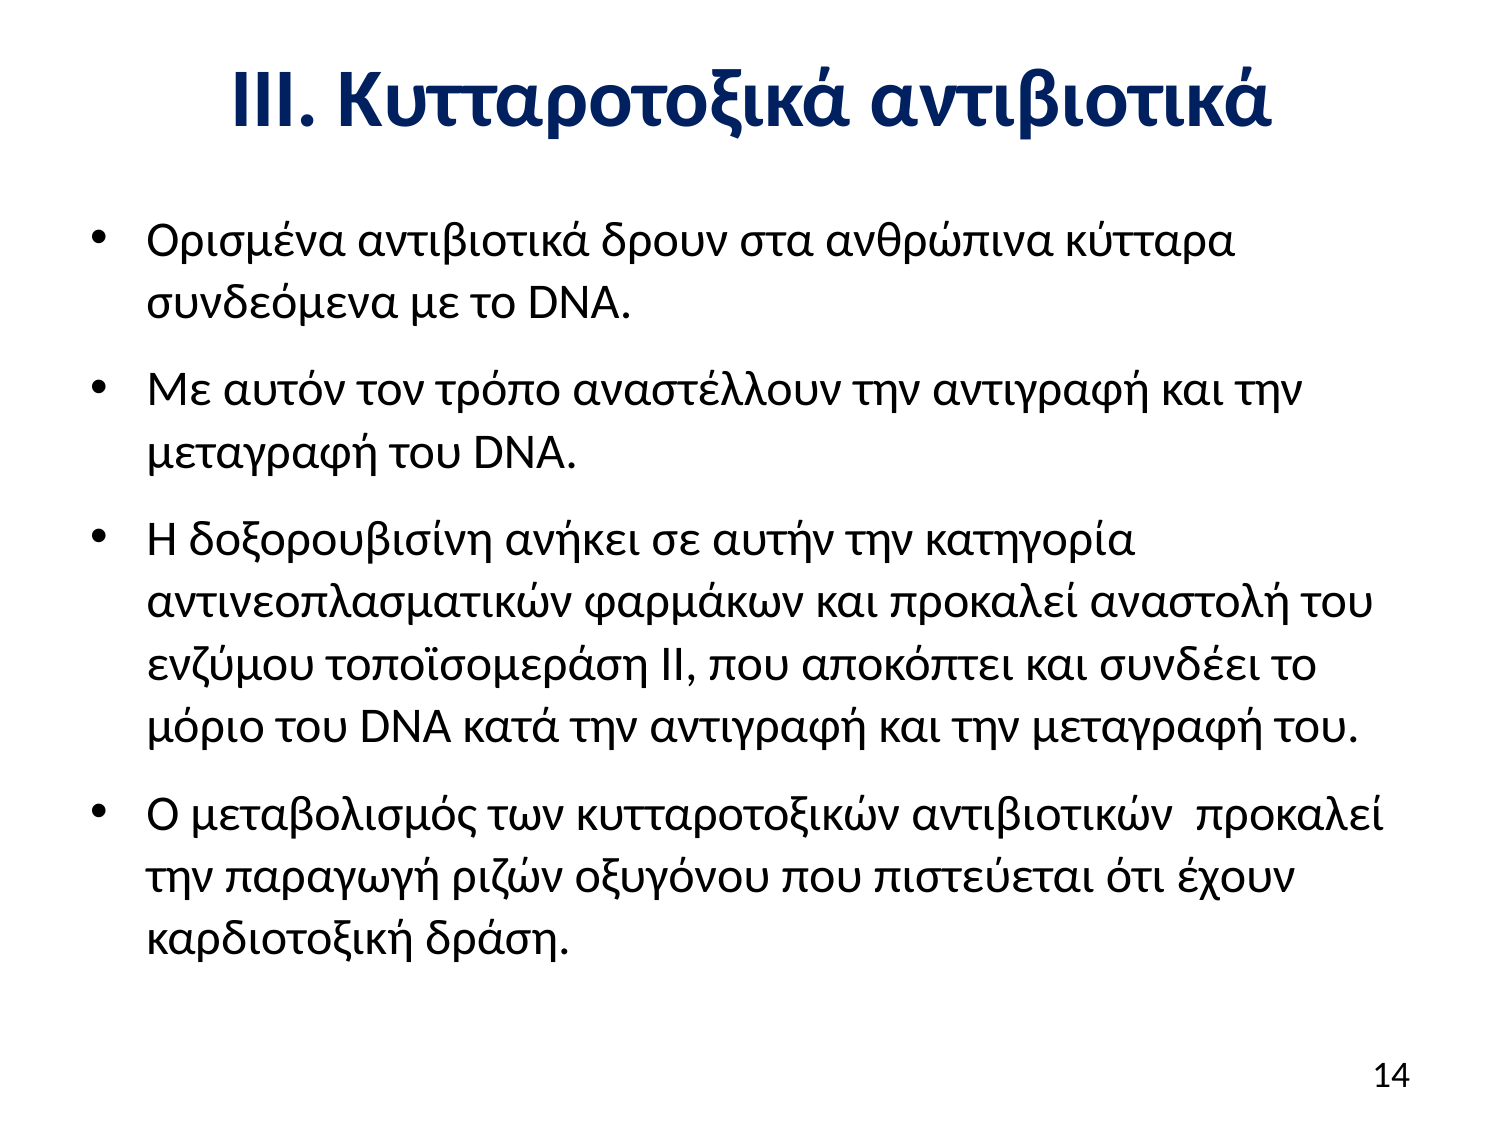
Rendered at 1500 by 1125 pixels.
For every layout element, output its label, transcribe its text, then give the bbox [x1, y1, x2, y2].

list Ορισμένα αντιβιοτικά δρουν στα ανθρώπινα κύτταρα συνδεόμενα με το DNA. Με αυτόν τον τρόπο αναστέλλουν την αντιγραφή και την μεταγραφή του DNA. Η δοξορουβισίνη ανήκει σε αυτήν την κατηγορία αντινεοπλασματικών φαρμάκων και προκαλεί αναστολή του ενζύμου τοποϊσομεράση ΙΙ, που αποκόπτει και συνδέει το μόριο του DNA κατά την αντιγραφή και την μεταγραφή του. Ο μεταβολισμός των κυτταροτοξικών αντιβιοτικών προκαλεί την παραγωγή ριζών οξυγόνου που πιστεύεται ότι έχουν καρδιοτοξική δράση. [75, 196, 1425, 1024]
title ΙΙΙ. Κυτταροτοξικά αντιβιοτικά [76, 19, 1427, 169]
text_box 13 [1074, 1042, 1425, 1103]
